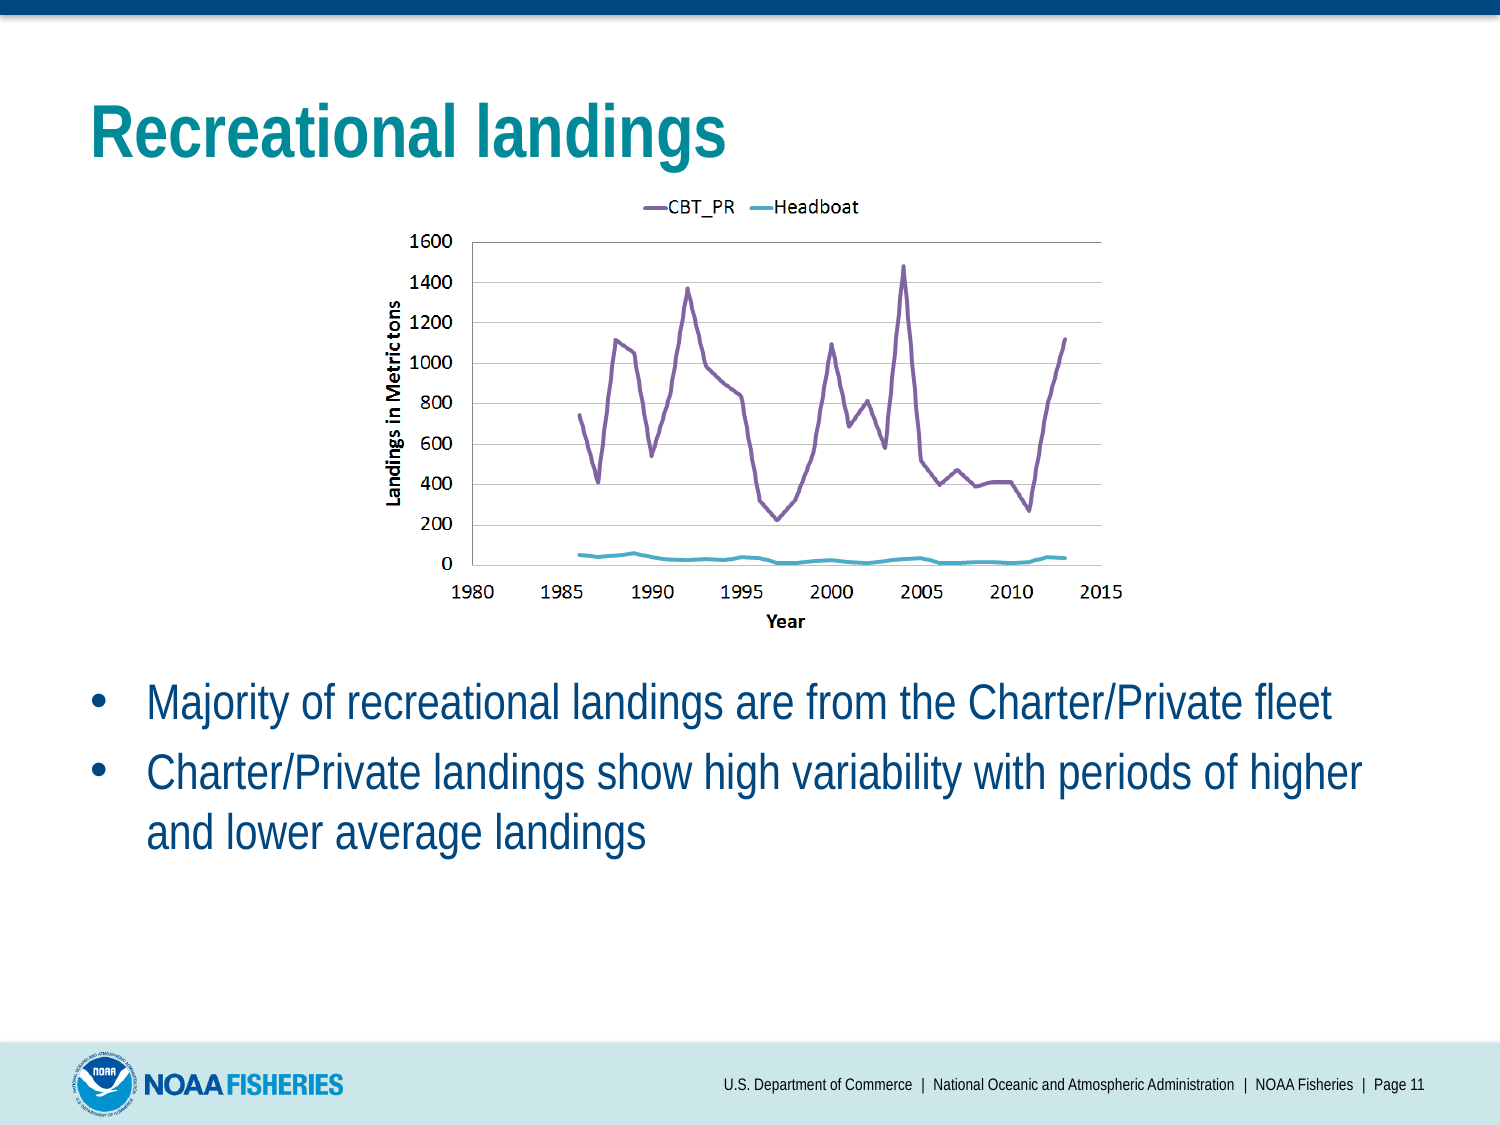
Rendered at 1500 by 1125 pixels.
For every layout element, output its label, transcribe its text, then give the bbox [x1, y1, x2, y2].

picture [72, 1052, 343, 1117]
list Majority of recreational landings are from the Charter/Private fleet Charter/Private landings show high variability with periods of higher and lower average landings [75, 662, 1425, 1024]
picture [365, 185, 1135, 647]
slide_number U.S. Department of Commerce | National Oceanic and Atmospheric Administration | NOAA Fisheries | Page 11 [375, 1042, 1425, 1125]
title Recreational landings [75, 75, 1425, 186]
picture [335, 1078, 343, 1085]
